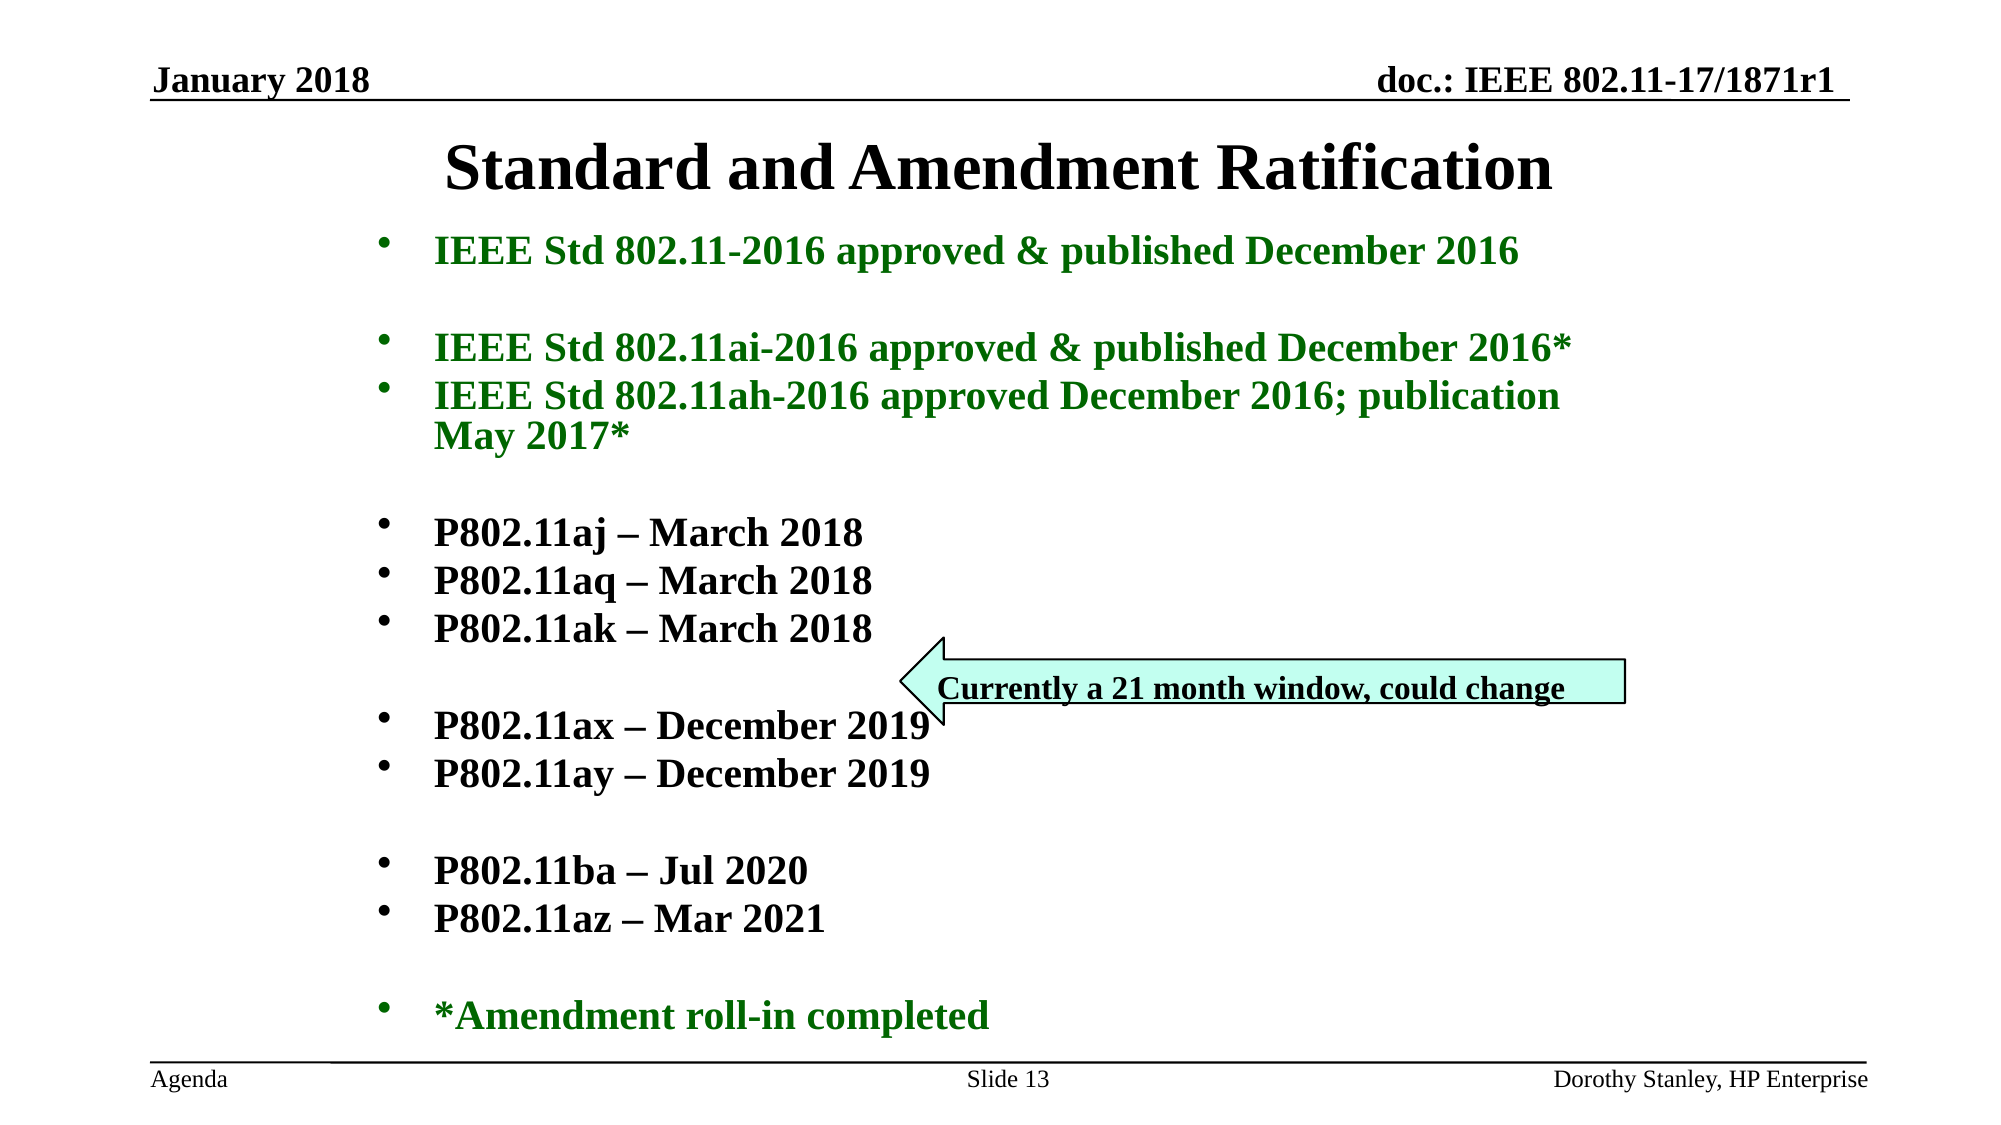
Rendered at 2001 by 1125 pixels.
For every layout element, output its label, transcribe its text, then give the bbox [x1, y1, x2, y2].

text_box Currently a 21 month window, could change [900, 637, 1626, 725]
slide_number Slide 13 [966, 1080, 1051, 1093]
footer Dorothy Stanley, HP Enterprise [1549, 1062, 1869, 1093]
list IEEE Std 802.11-2016 approved & published December 2016 IEEE Std 802.11ai-2016 approved & published December 2016* IEEE Std 802.11ah-2016 approved December 2016; publication May 2017* P802.11aj – March 2018 P802.11aq – March 2018 P802.11ak – March 2018 P802.11ax – December 2019 P802.11ay – December 2019 P802.11ba – Jul 2020 P802.11az – Mar 2021 *Amendment roll-in completed [362, 224, 1638, 1080]
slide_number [152, 54, 567, 100]
title Standard and Amendment Ratification [362, 75, 1638, 224]
